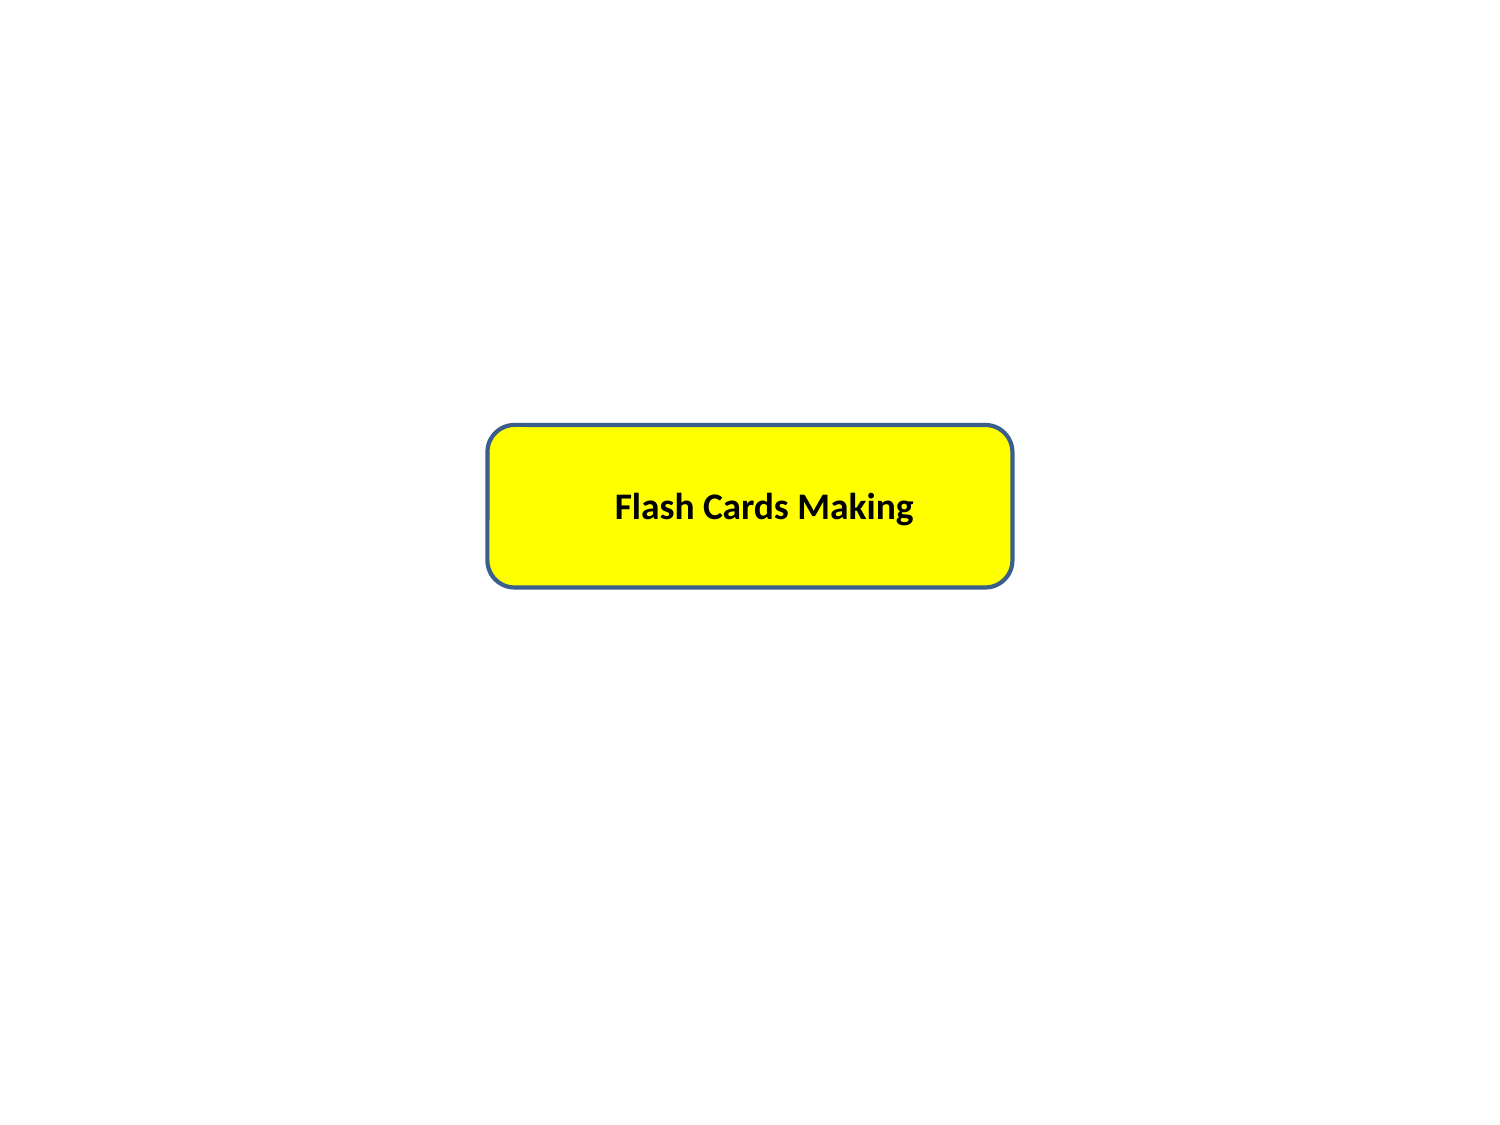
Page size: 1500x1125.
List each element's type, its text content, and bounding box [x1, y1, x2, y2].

text_box Flash Cards Making [600, 474, 1500, 535]
text_box [485, 422, 1015, 590]
